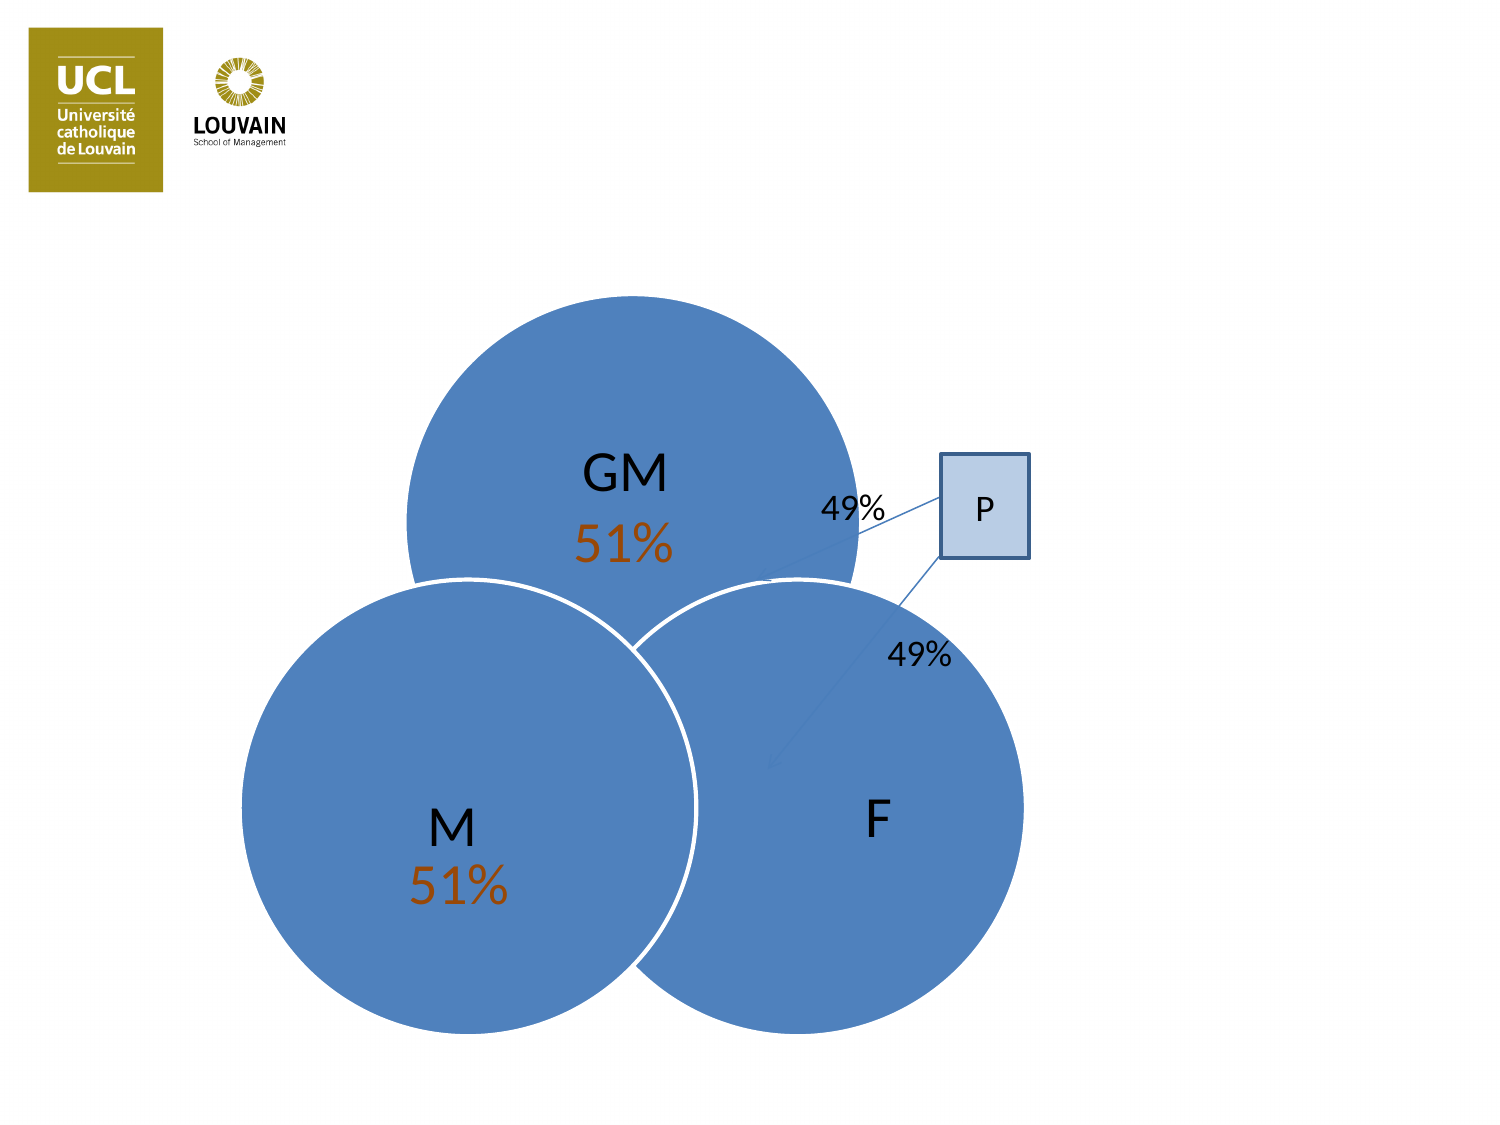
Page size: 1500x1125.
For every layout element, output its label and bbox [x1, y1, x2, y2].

picture [0, 0, 1500, 1125]
text_box [767, 556, 940, 770]
text_box [755, 497, 940, 581]
text_box [82, 331, 1184, 1094]
